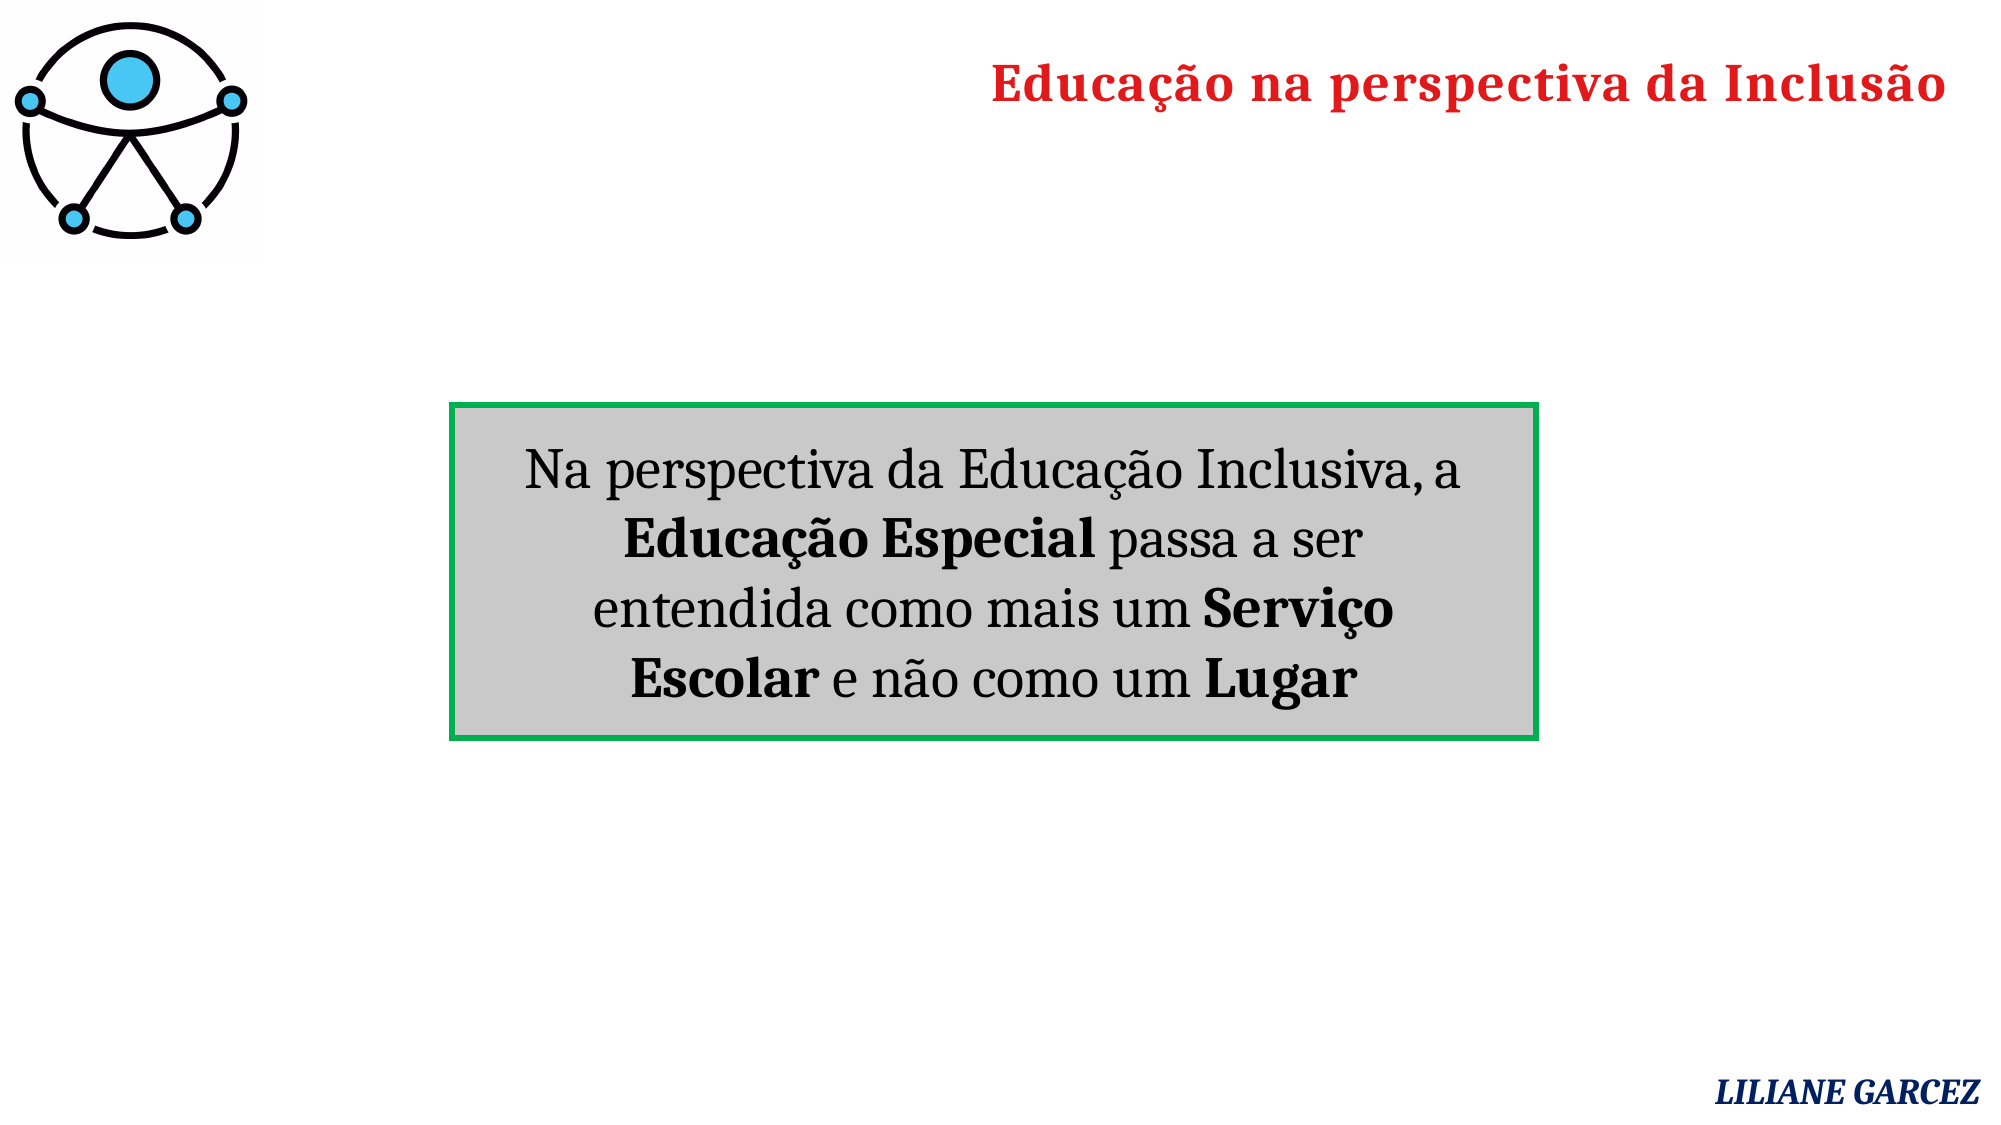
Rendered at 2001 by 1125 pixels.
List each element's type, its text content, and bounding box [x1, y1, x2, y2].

text_box Liliane Garcez [1700, 1061, 2000, 1125]
text_box Educação na perspectiva da Inclusão [303, 52, 1963, 197]
text_box [451, 404, 1537, 739]
text_box Na perspectiva da Educação Inclusiva, a Educação Especial passa a ser entendida como mais um Serviço Escolar e não como um Lugar [483, 422, 1505, 717]
picture [0, 0, 262, 262]
